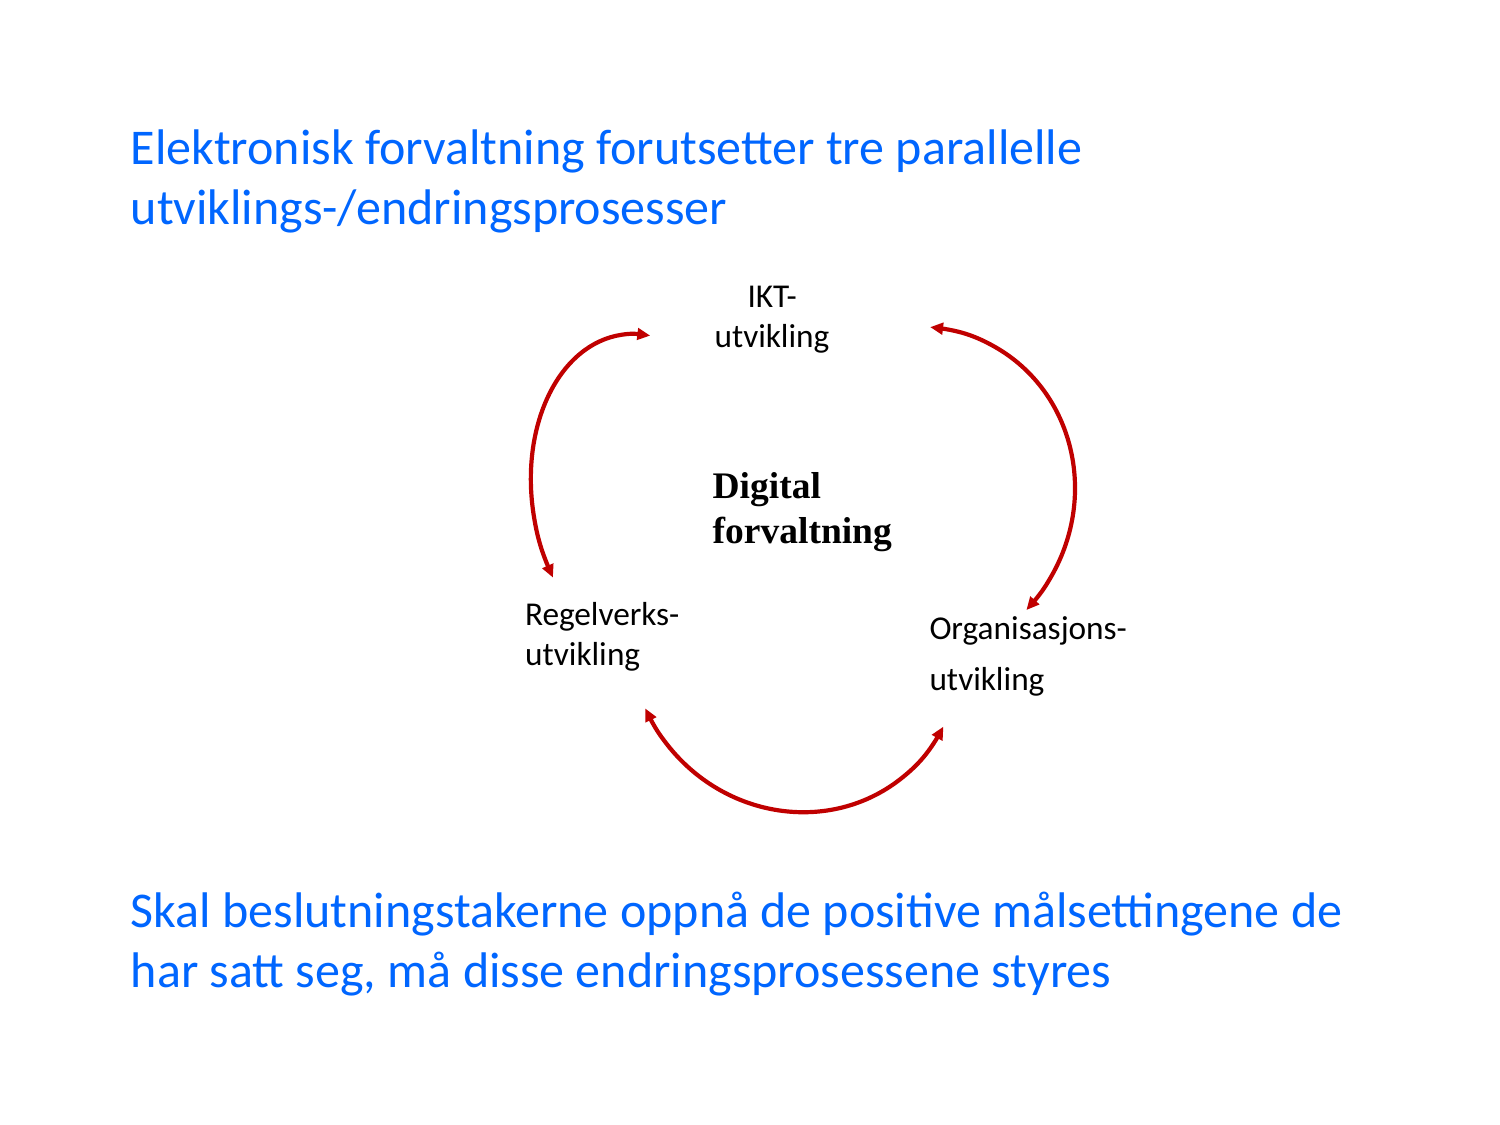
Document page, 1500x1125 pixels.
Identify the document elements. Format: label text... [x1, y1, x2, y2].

text_box Skal beslutningstakerne oppnå de positive målsettingene de har satt seg, må disse endringsprosessene styres [116, 869, 1429, 1005]
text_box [115, 107, 1429, 832]
